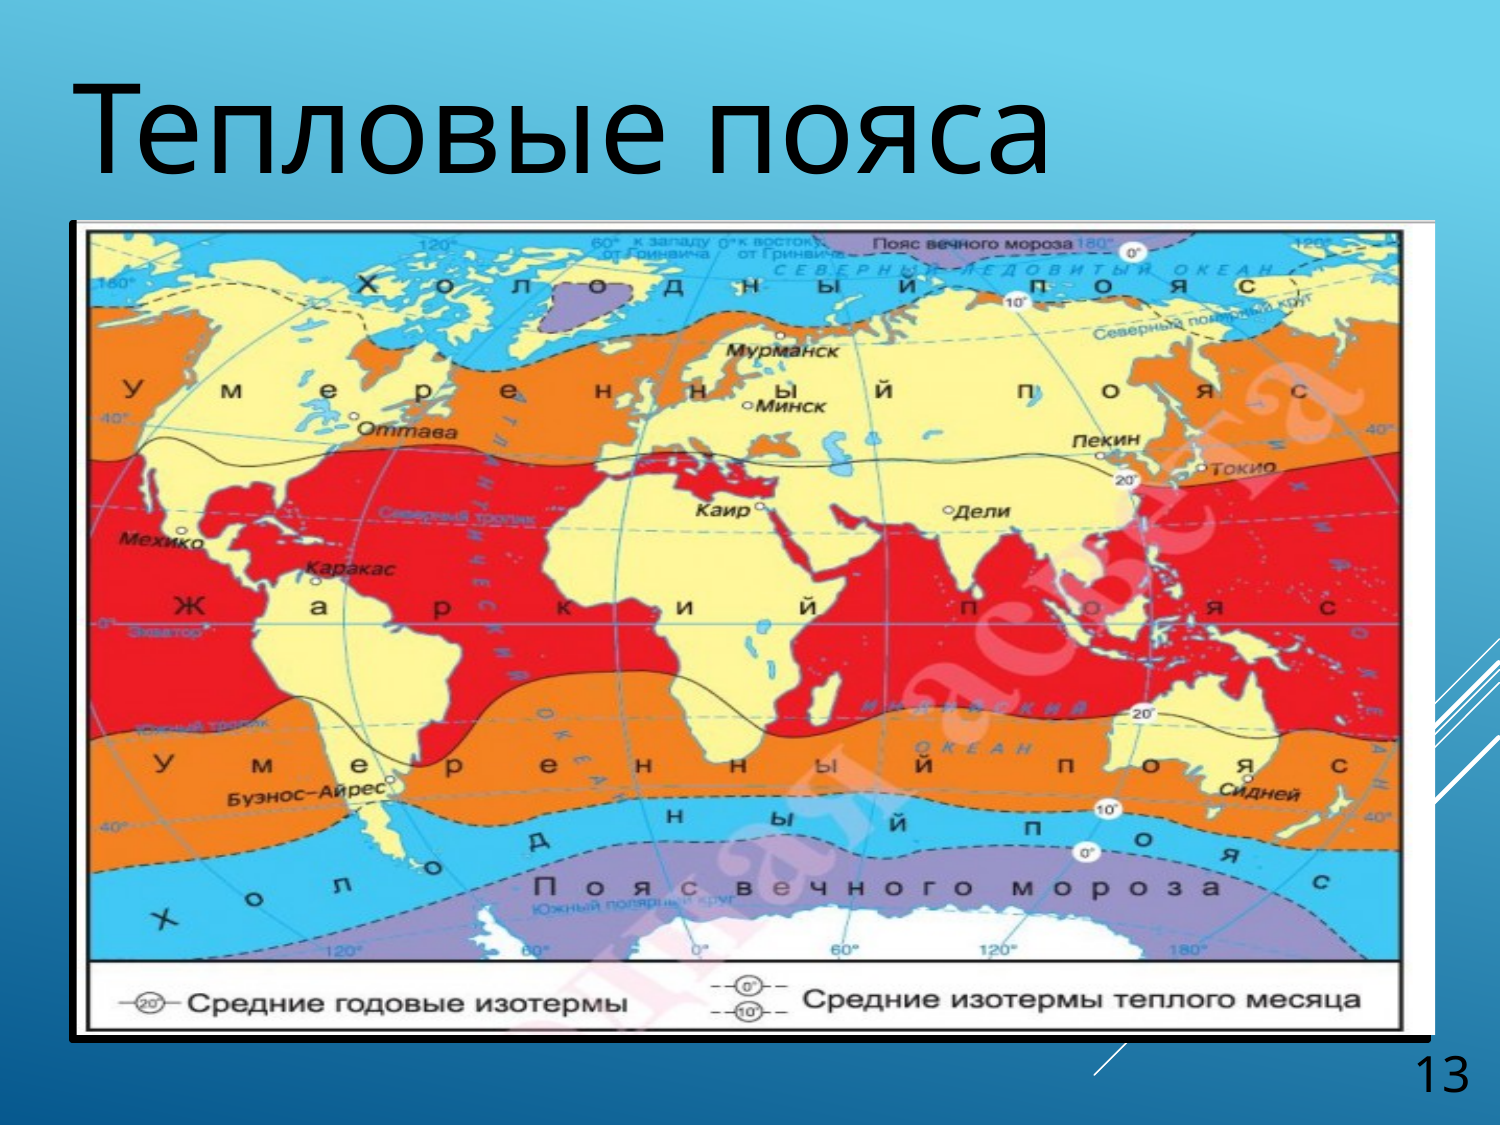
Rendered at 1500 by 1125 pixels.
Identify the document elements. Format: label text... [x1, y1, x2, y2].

picture [71, 219, 1436, 1040]
text_box Тепловые пояса [58, 24, 1435, 207]
slide_number 13 [1234, 1040, 1486, 1113]
